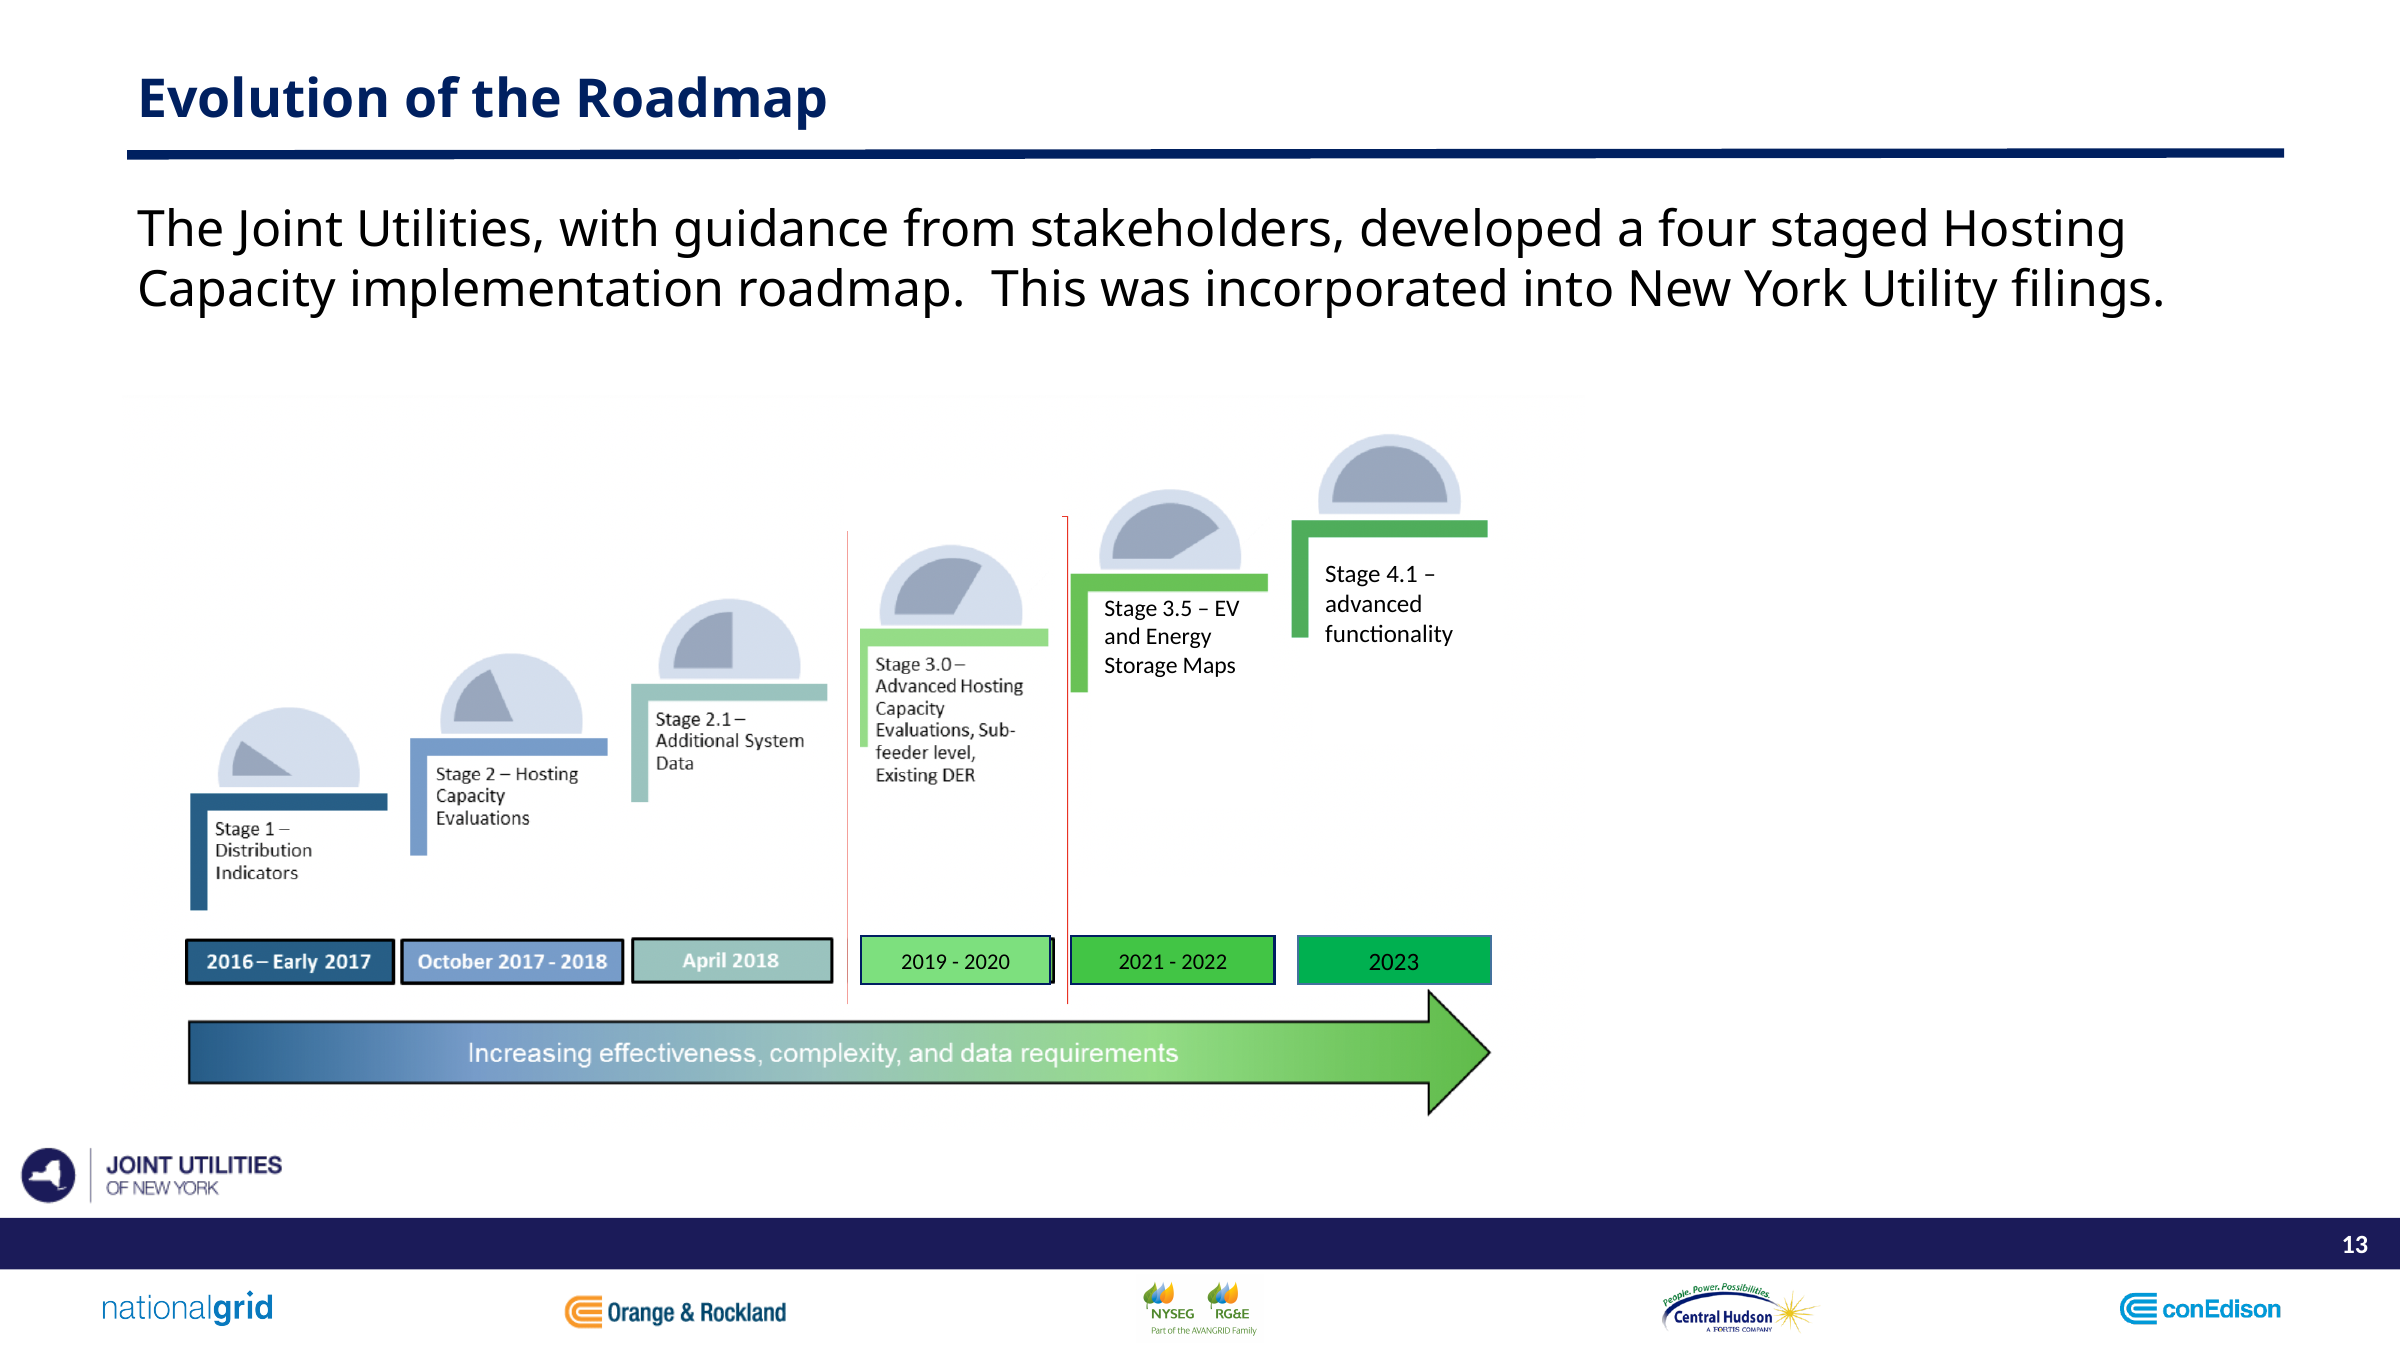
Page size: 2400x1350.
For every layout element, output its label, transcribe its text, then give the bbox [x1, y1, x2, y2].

picture [1136, 1274, 1264, 1343]
picture [561, 1291, 790, 1333]
picture [2118, 1291, 2281, 1325]
picture [122, 395, 1585, 1130]
picture [14, 1140, 290, 1209]
picture [100, 1287, 275, 1329]
picture [1660, 1281, 1821, 1336]
text_box The Joint Utilities, with guidance from stakeholders, developed a four staged Hosting Capacity implementation roadmap. This was incorporated into New York Utility filings. [122, 188, 2278, 366]
title Evolution of the Roadmap [122, 59, 1741, 141]
